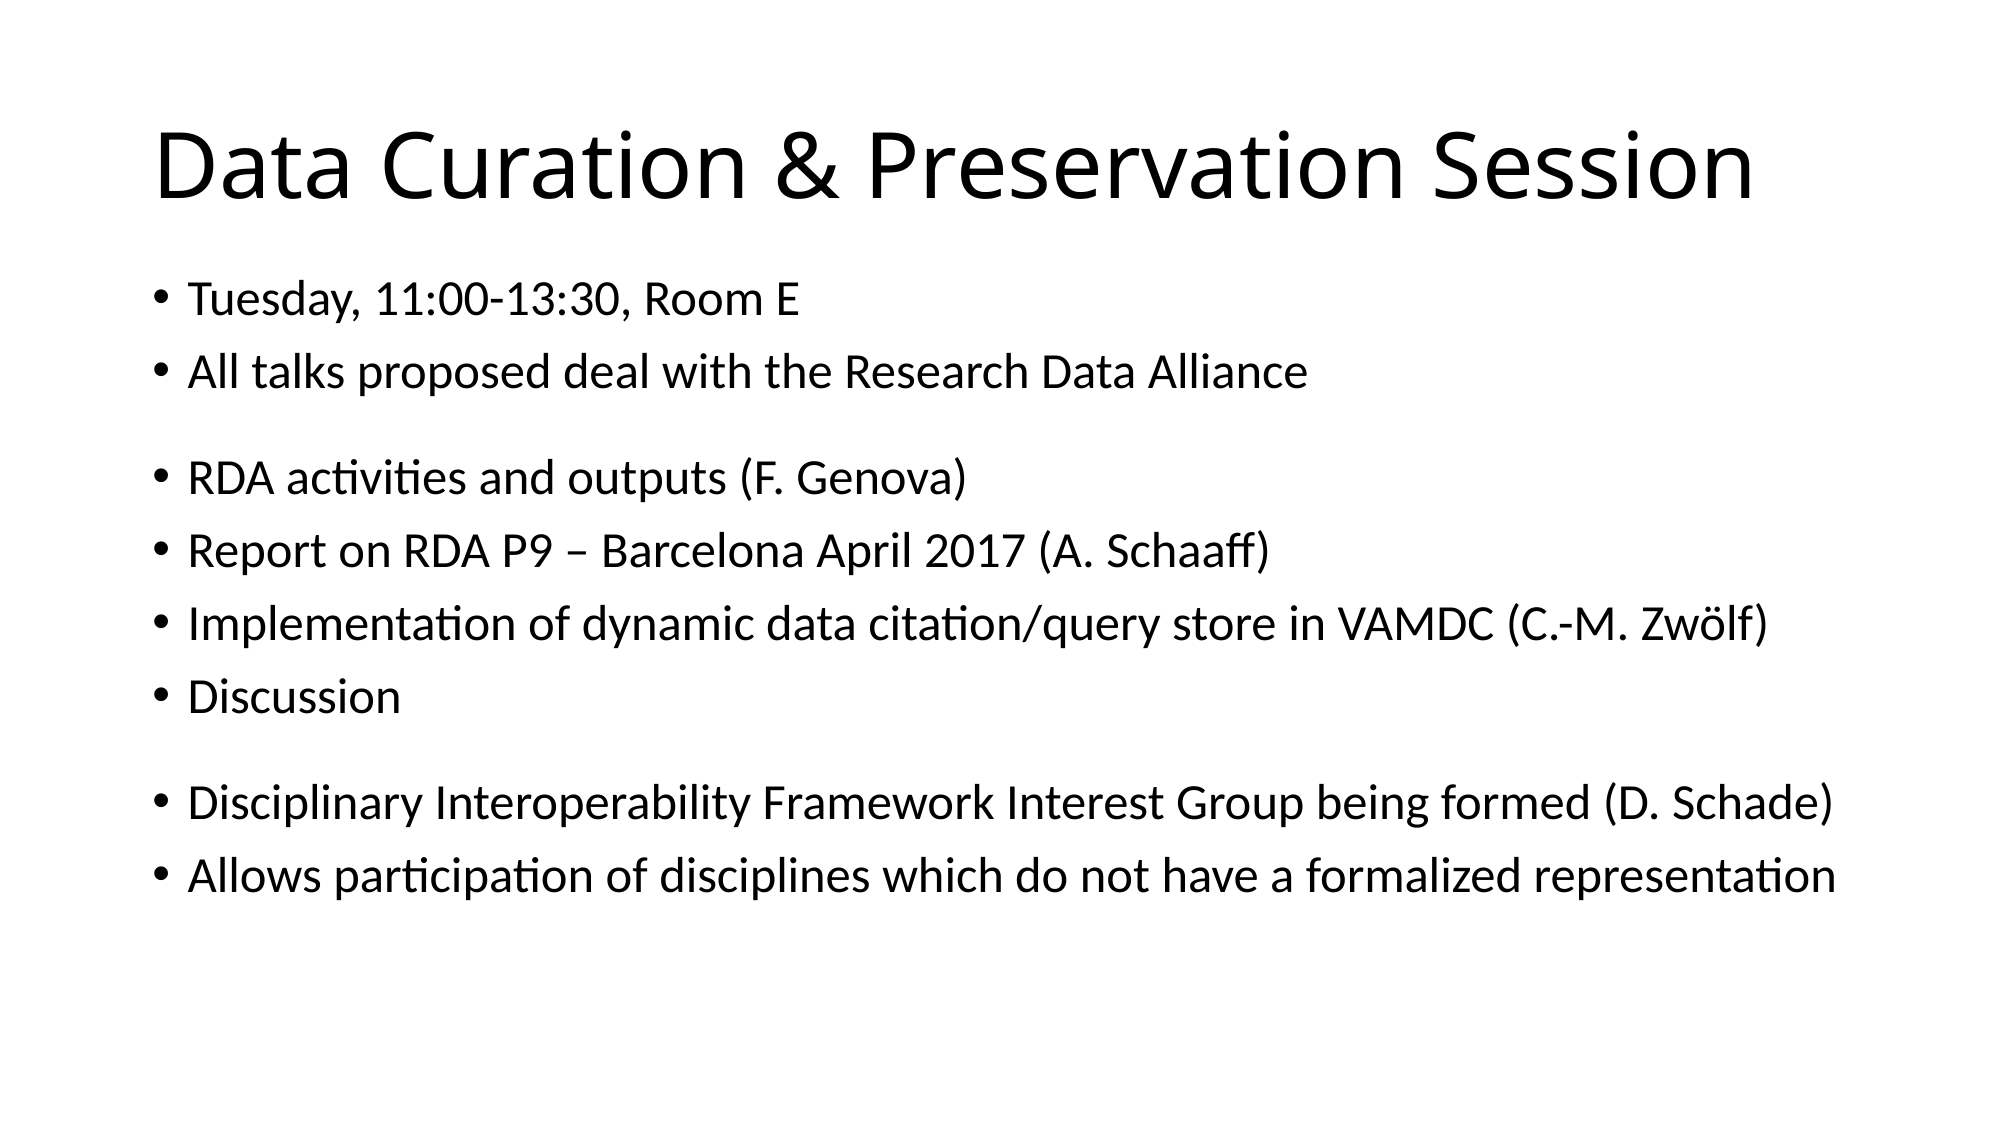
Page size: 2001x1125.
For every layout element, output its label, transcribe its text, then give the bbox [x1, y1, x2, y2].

list Tuesday, 11:00-13:30, Room E All talks proposed deal with the Research Data Alliance RDA activities and outputs (F. Genova) Report on RDA P9 – Barcelona April 2017 (A. Schaaff) Implementation of dynamic data citation/query store in VAMDC (C.-M. Zwölf) Discussion Disciplinary Interoperability Framework Interest Group being formed (D. Schade) Allows participation of disciplines which do not have a formalized representation [137, 264, 1863, 1014]
title Data Curation & Preservation Session [137, 59, 1863, 264]
